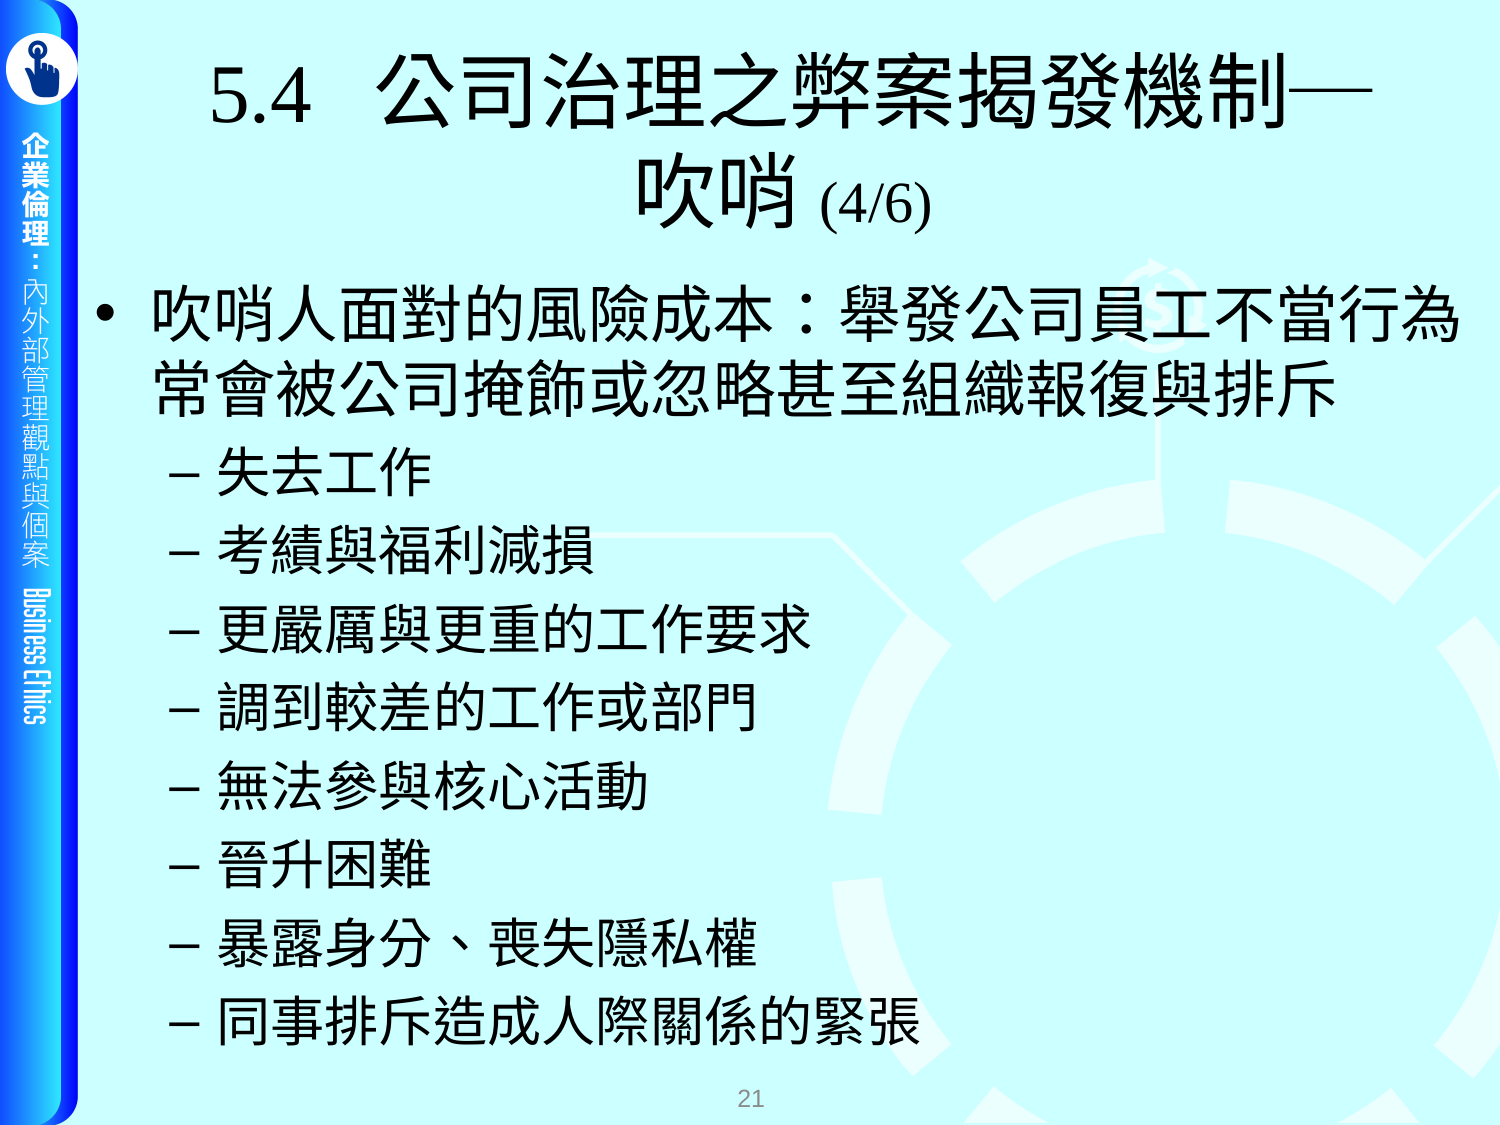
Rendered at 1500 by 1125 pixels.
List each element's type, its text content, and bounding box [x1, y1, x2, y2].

list 吹哨人面對的風險成本：舉發公司員工不當行為常會被公司掩飾或忽略甚至組織報復與排斥 失去工作 考績與福利減損 更嚴厲與更重的工作要求 調到較差的工作或部門 無法參與核心活動 晉升困難 暴露身分、喪失隱私權 同事排斥造成人際關係的緊張 [79, 267, 1485, 1024]
title 5.4 公司治理之弊案揭發機制─ 吹哨(4/6) [80, 45, 1500, 233]
footer 21 [513, 1070, 989, 1125]
picture [0, 0, 1500, 1125]
